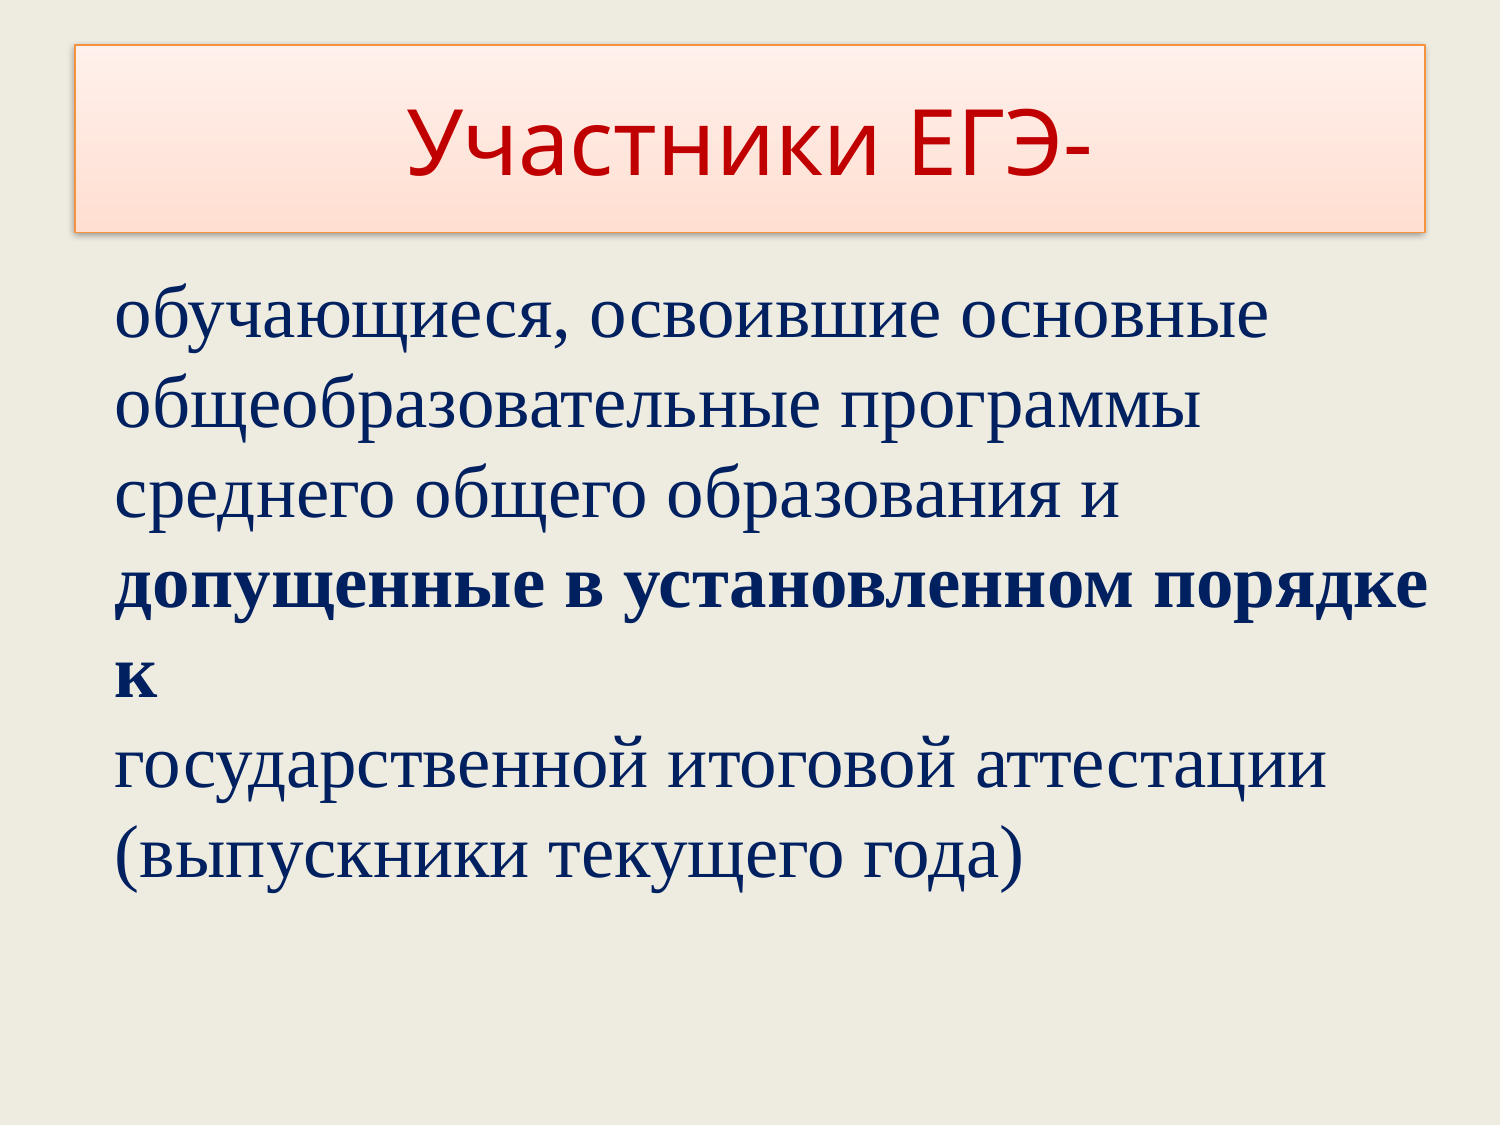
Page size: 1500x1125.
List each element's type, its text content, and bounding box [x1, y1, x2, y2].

title Участники ЕГЭ- [74, 44, 1426, 233]
text_box обучающиеся, освоившие основные общеобразовательные программы среднего общего образования и допущенные в установленном порядке к государственной итоговой аттестации (выпускники текущего года) [100, 255, 1471, 901]
